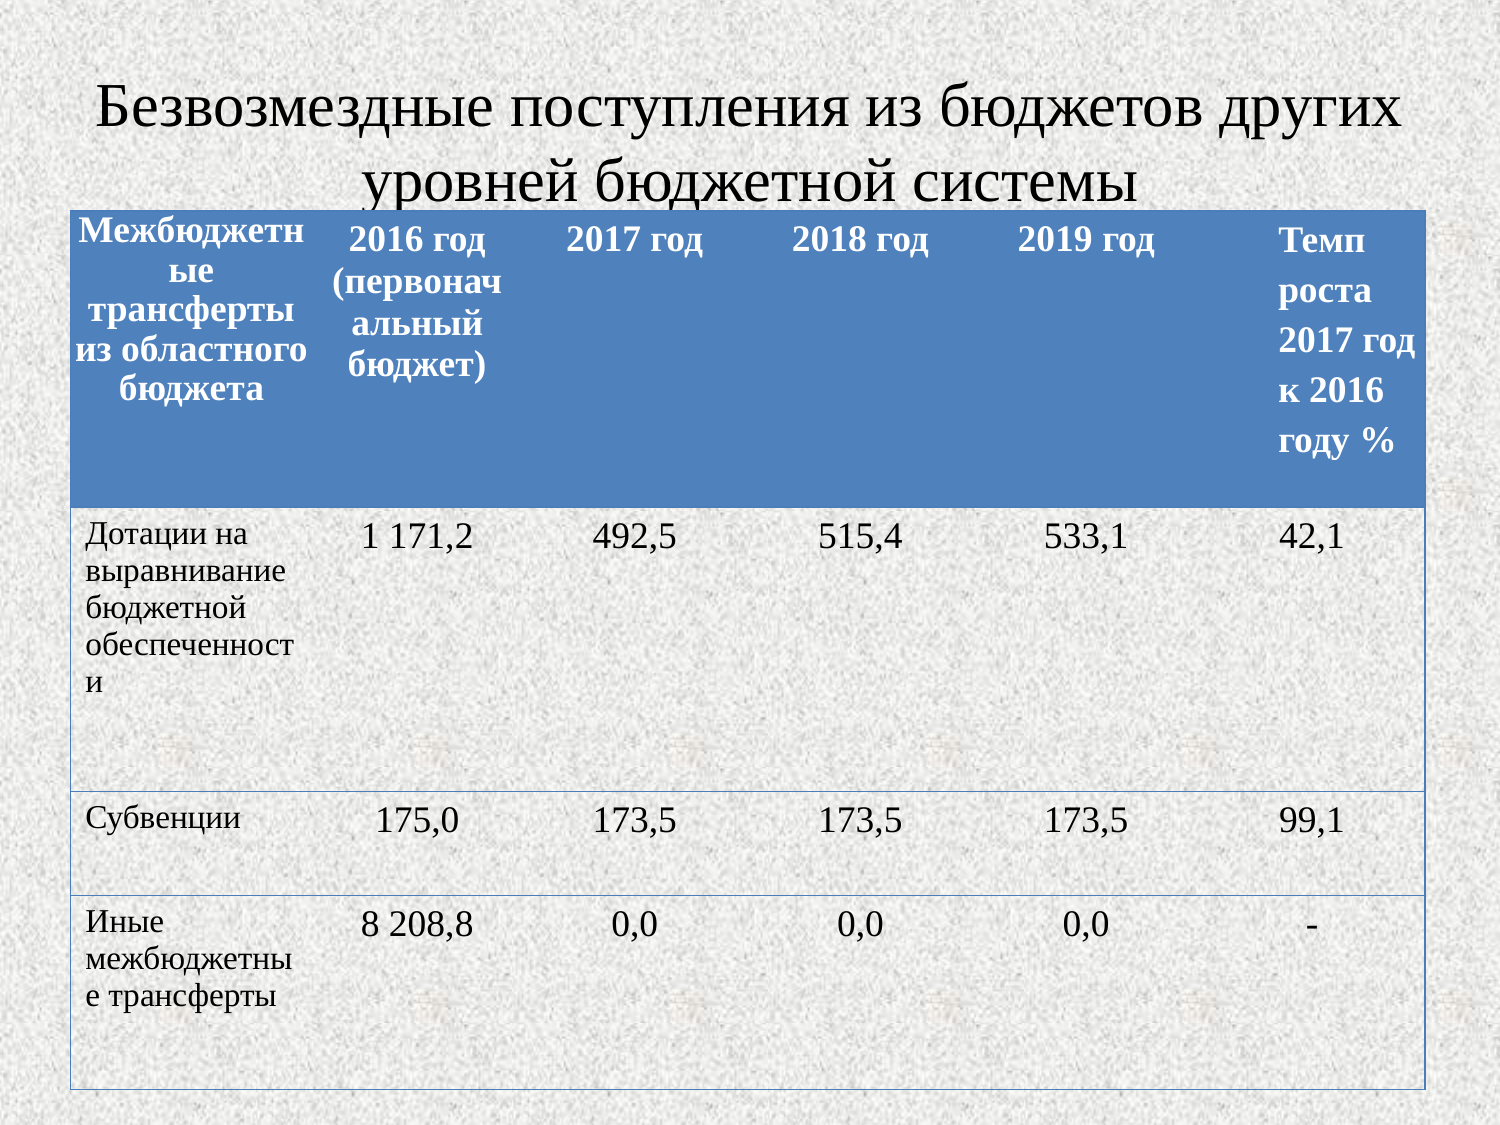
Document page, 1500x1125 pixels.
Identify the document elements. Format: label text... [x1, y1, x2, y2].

table_cell 8 208,8 [313, 896, 522, 1089]
picture [0, 0, 1500, 1125]
table_cell 99,1 [1199, 792, 1424, 895]
table_cell 175,0 [313, 792, 522, 895]
table_header Межбюджетные трансферты из областного бюджета [71, 212, 313, 506]
title Безвозмездные поступления из бюджетов других уровней бюджетной системы [75, 45, 1425, 210]
table_cell 515,4 [748, 508, 973, 791]
table_cell - [1199, 896, 1424, 1089]
table_cell Дотации на выравнивание бюджетной обеспеченности [71, 508, 313, 791]
table_header 2016 год (первоначальный бюджет) [313, 212, 522, 506]
table_cell 42,1 [1199, 508, 1424, 791]
table_header 2019 год [973, 212, 1199, 506]
table_cell 0,0 [522, 896, 748, 1089]
table_cell 0,0 [973, 896, 1199, 1089]
table_header Темп роста 2017 год к 2016 году % [1199, 212, 1424, 506]
table_cell 1 171,2 [313, 508, 522, 791]
table_cell 533,1 [973, 508, 1199, 791]
table_cell Субвенции [71, 792, 313, 895]
table_cell 0,0 [748, 896, 973, 1089]
table_header 2018 год [748, 212, 973, 506]
table_cell 492,5 [522, 508, 748, 791]
table_cell 173,5 [522, 792, 748, 895]
table_cell 173,5 [748, 792, 973, 895]
table_cell 173,5 [973, 792, 1199, 895]
table_header 2017 год [522, 212, 748, 506]
table_cell Иные межбюджетные трансферты [71, 896, 313, 1089]
